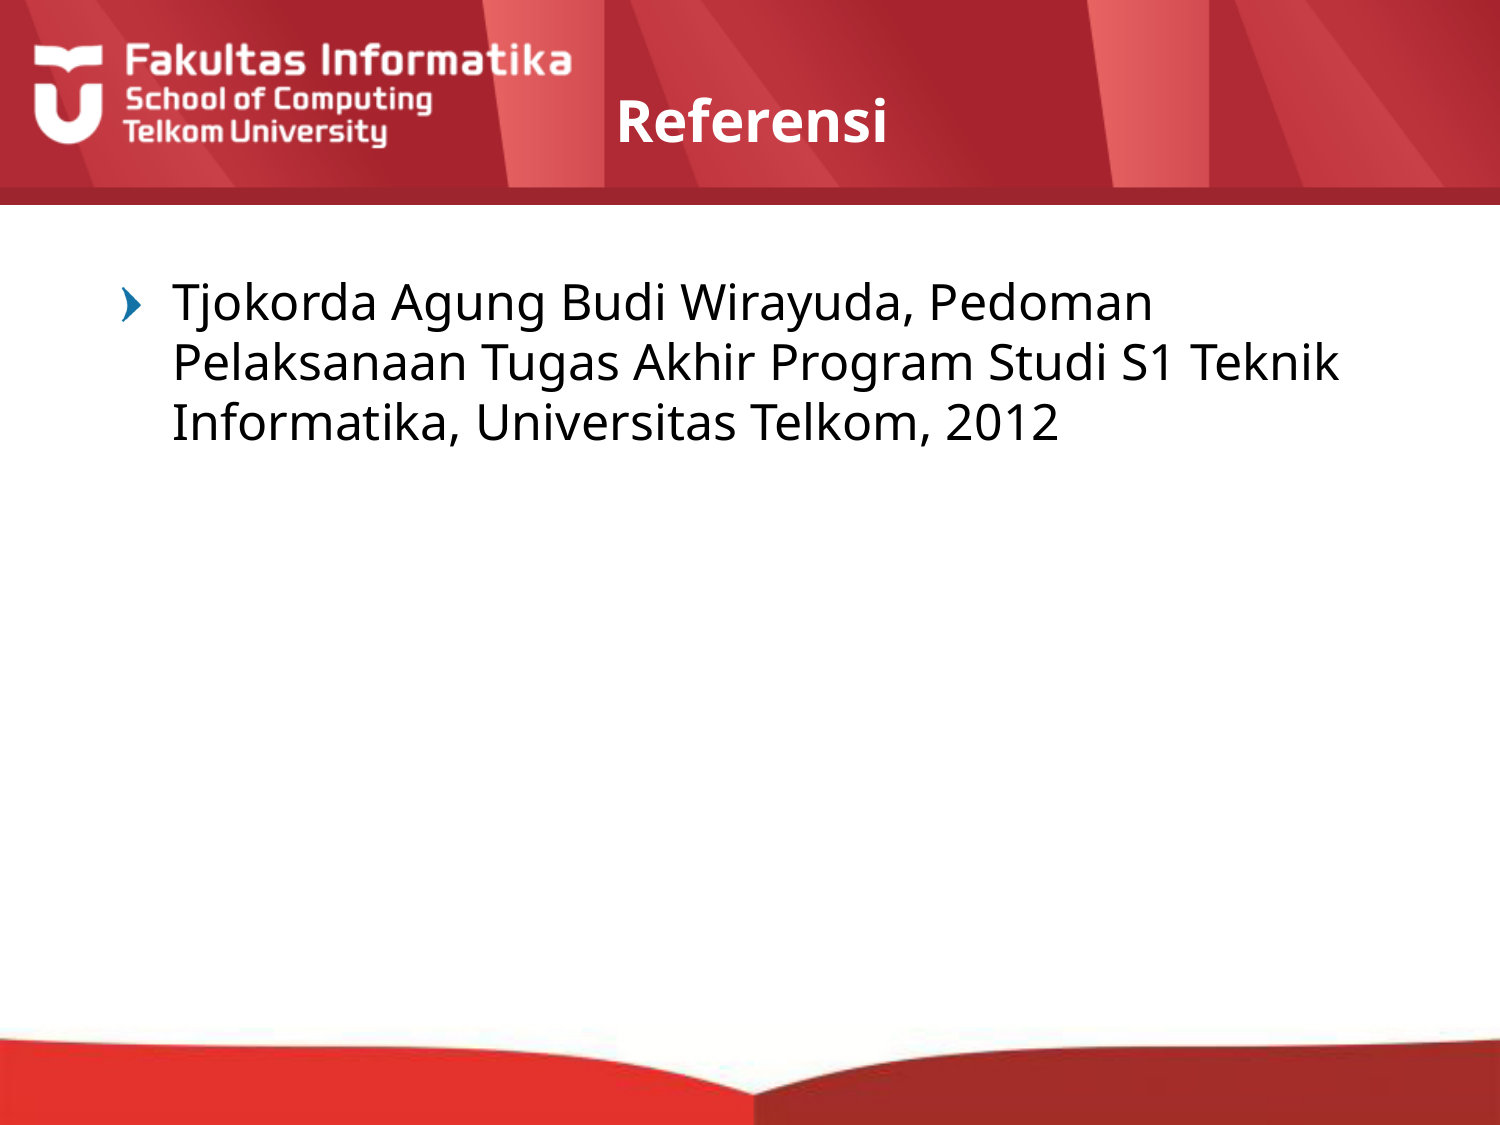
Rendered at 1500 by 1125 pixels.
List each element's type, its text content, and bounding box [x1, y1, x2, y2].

picture [0, 1024, 1500, 1125]
list Tjokorda Agung Budi Wirayuda, Pedoman Pelaksanaan Tugas Akhir Program Studi S1 Teknik Informatika, Universitas Telkom, 2012 [100, 262, 1438, 1000]
picture [0, 0, 1500, 205]
title Referensi [600, 37, 1438, 200]
picture [115, 276, 145, 324]
